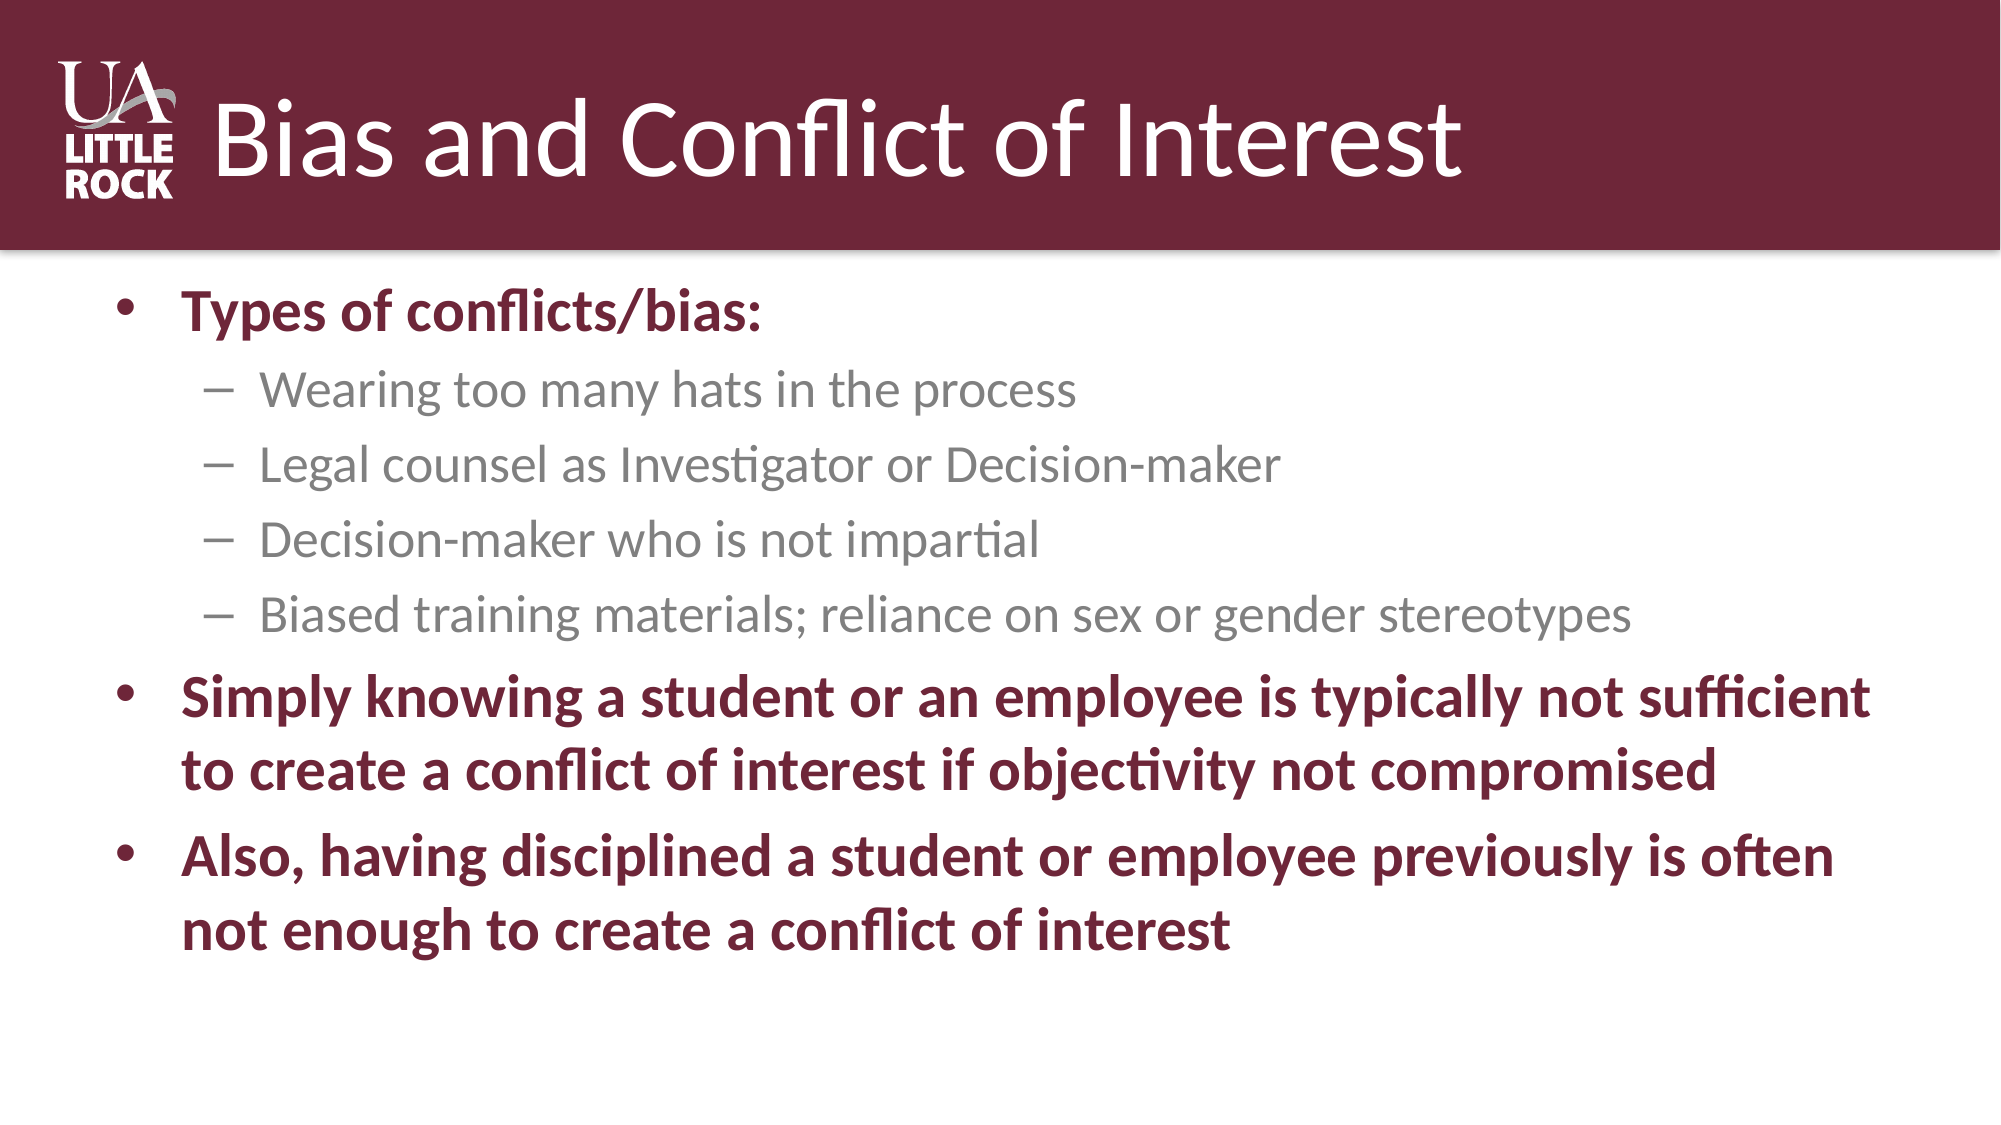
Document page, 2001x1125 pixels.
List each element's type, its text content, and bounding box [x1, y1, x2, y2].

picture [33, 37, 196, 223]
list Types of conflicts/bias: Wearing too many hats in the process Legal counsel as Investigator or Decision-maker Decision-maker who is not impartial Biased training materials; reliance on sex or gender stereotypes Simply knowing a student or an employee is typically not sufficient to create a conflict of interest if objectivity not compromised Also, having disciplined a student or employee previously is often not enough to create a conflict of interest [99, 262, 1900, 1032]
title Bias and Conflict of Interest [196, 37, 1973, 225]
